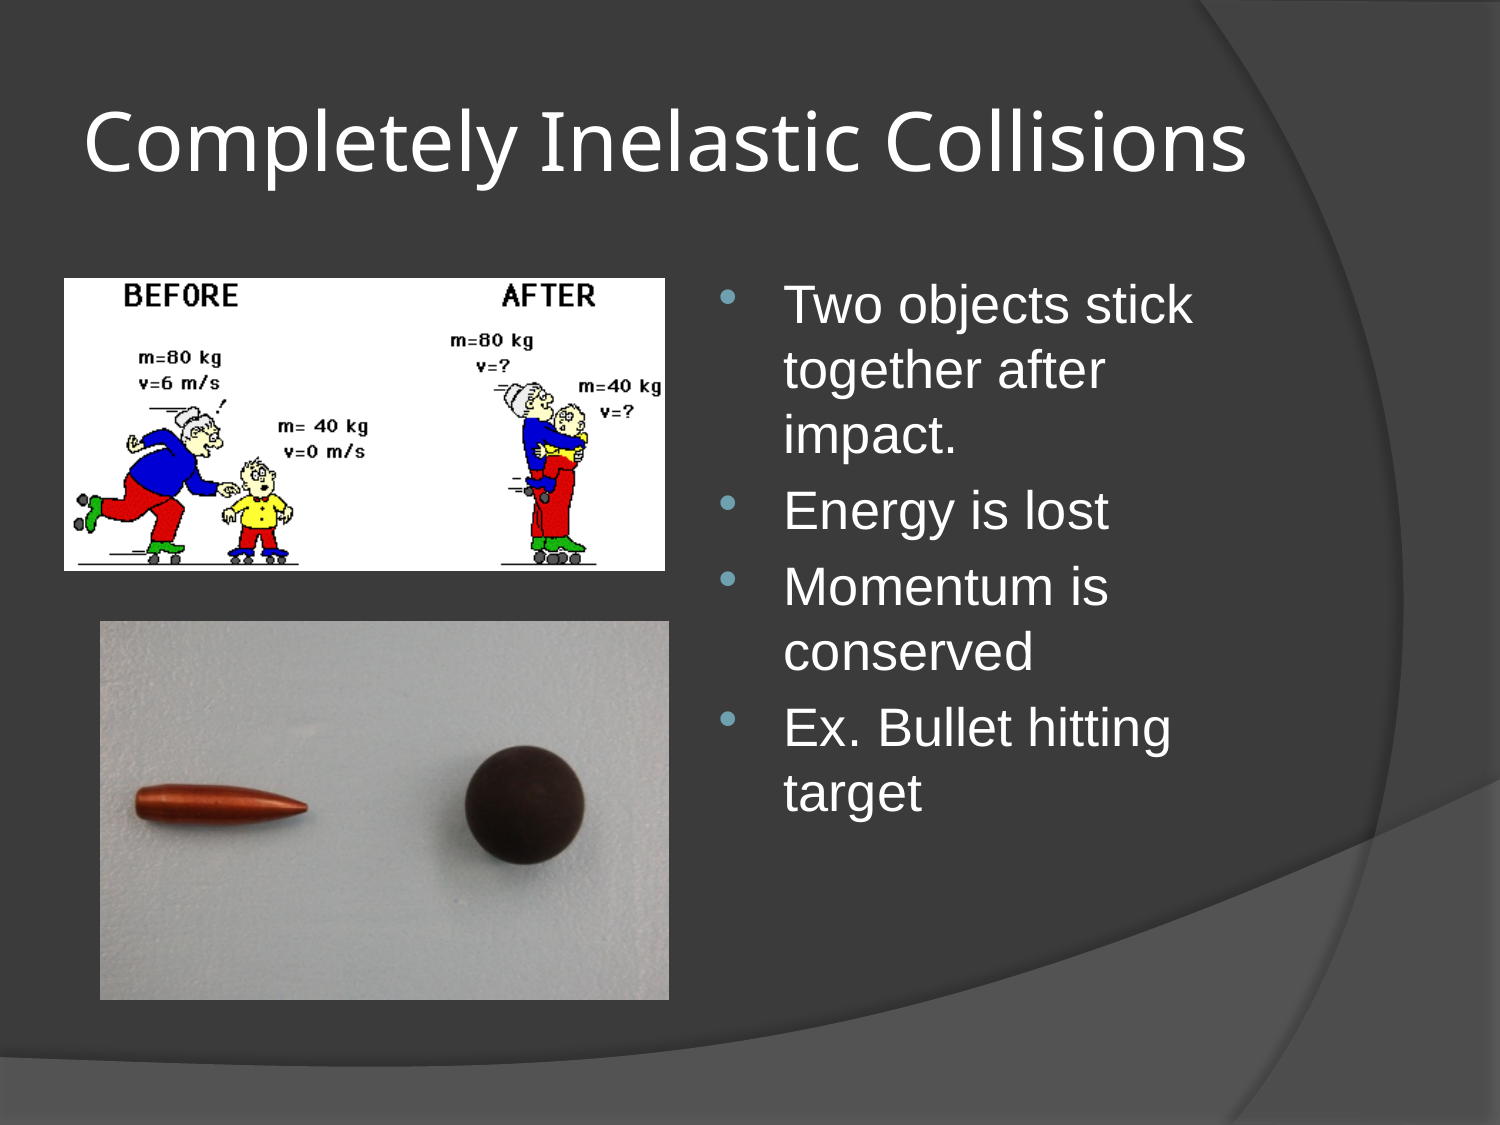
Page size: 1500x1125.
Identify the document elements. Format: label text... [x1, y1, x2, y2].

title Completely Inelastic Collisions [75, 45, 1300, 233]
picture [100, 621, 669, 1000]
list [64, 278, 666, 571]
list Two objects stick together after impact. Energy is lost Momentum is conserved Ex. Bullet hitting target [699, 262, 1300, 1005]
